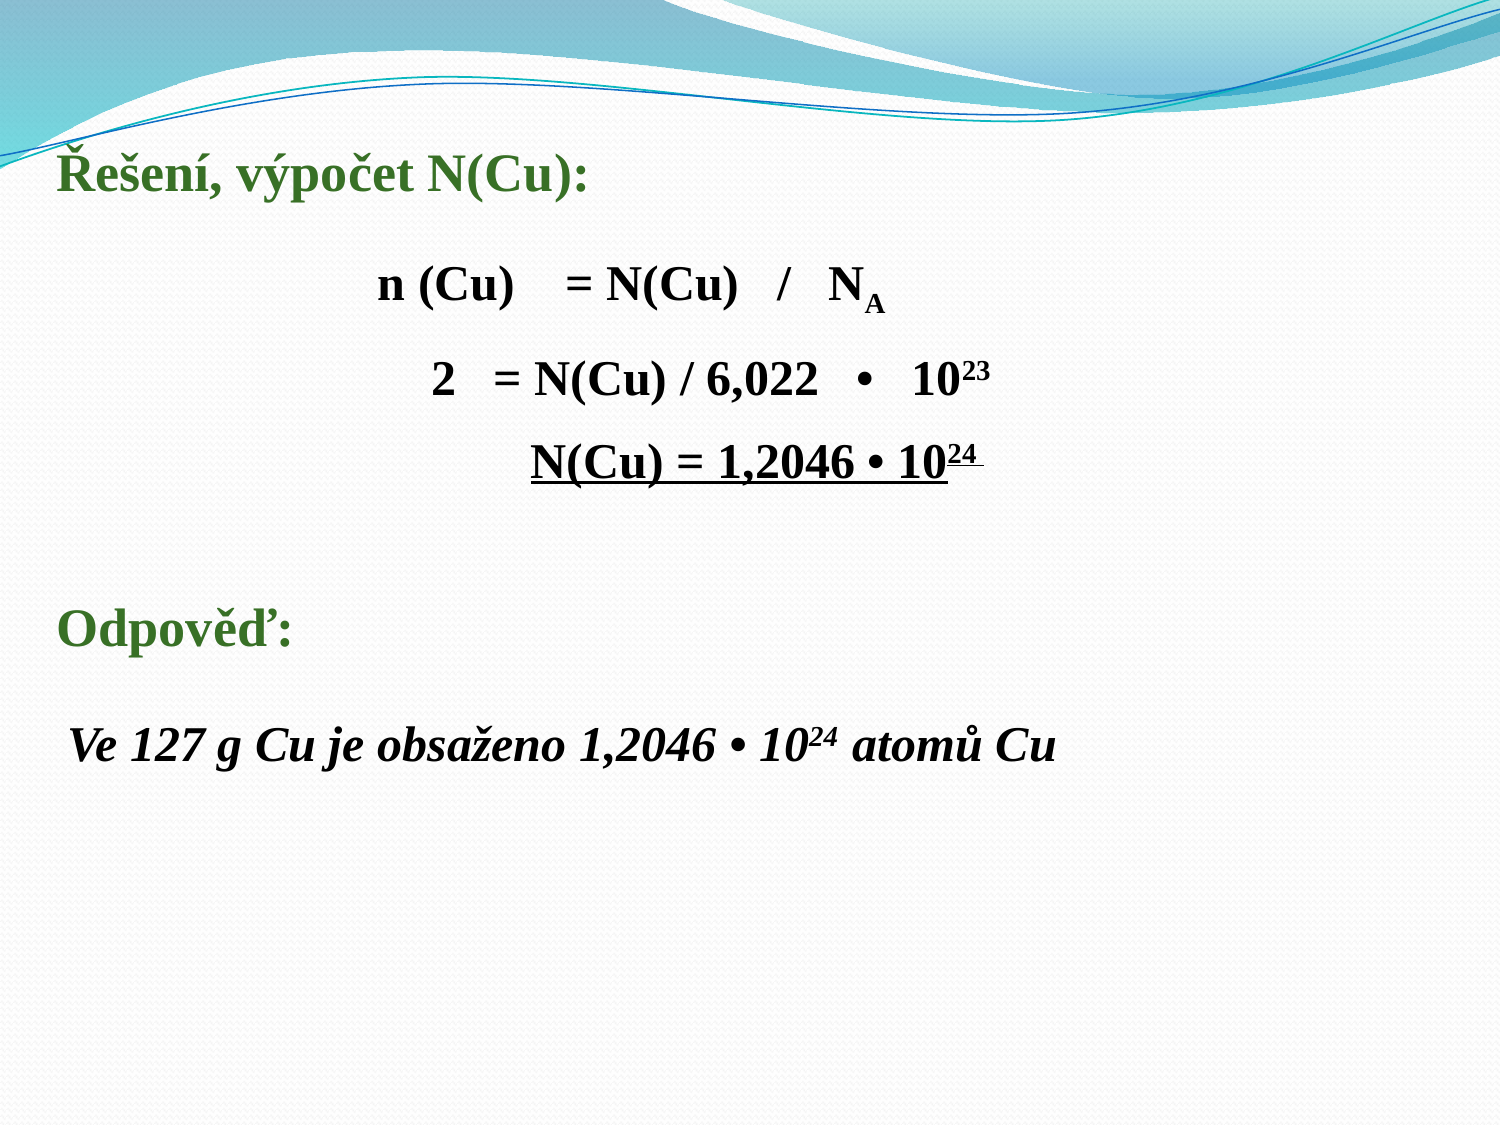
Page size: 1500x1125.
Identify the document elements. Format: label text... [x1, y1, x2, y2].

text_box N(Cu) = 1,2046 • 1024 [78, 420, 1437, 496]
list Řešení, výpočet N(Cu): Odpověď: [41, 54, 1459, 1038]
text_box n (Cu) = N(Cu) / NA [194, 243, 1069, 327]
text_box Ve 127 g Cu je obsaženo 1,2046 • 1024 atomů Cu [53, 704, 1500, 779]
text_box 2 = N(Cu) / 6,022 • 1023 [78, 338, 1376, 413]
